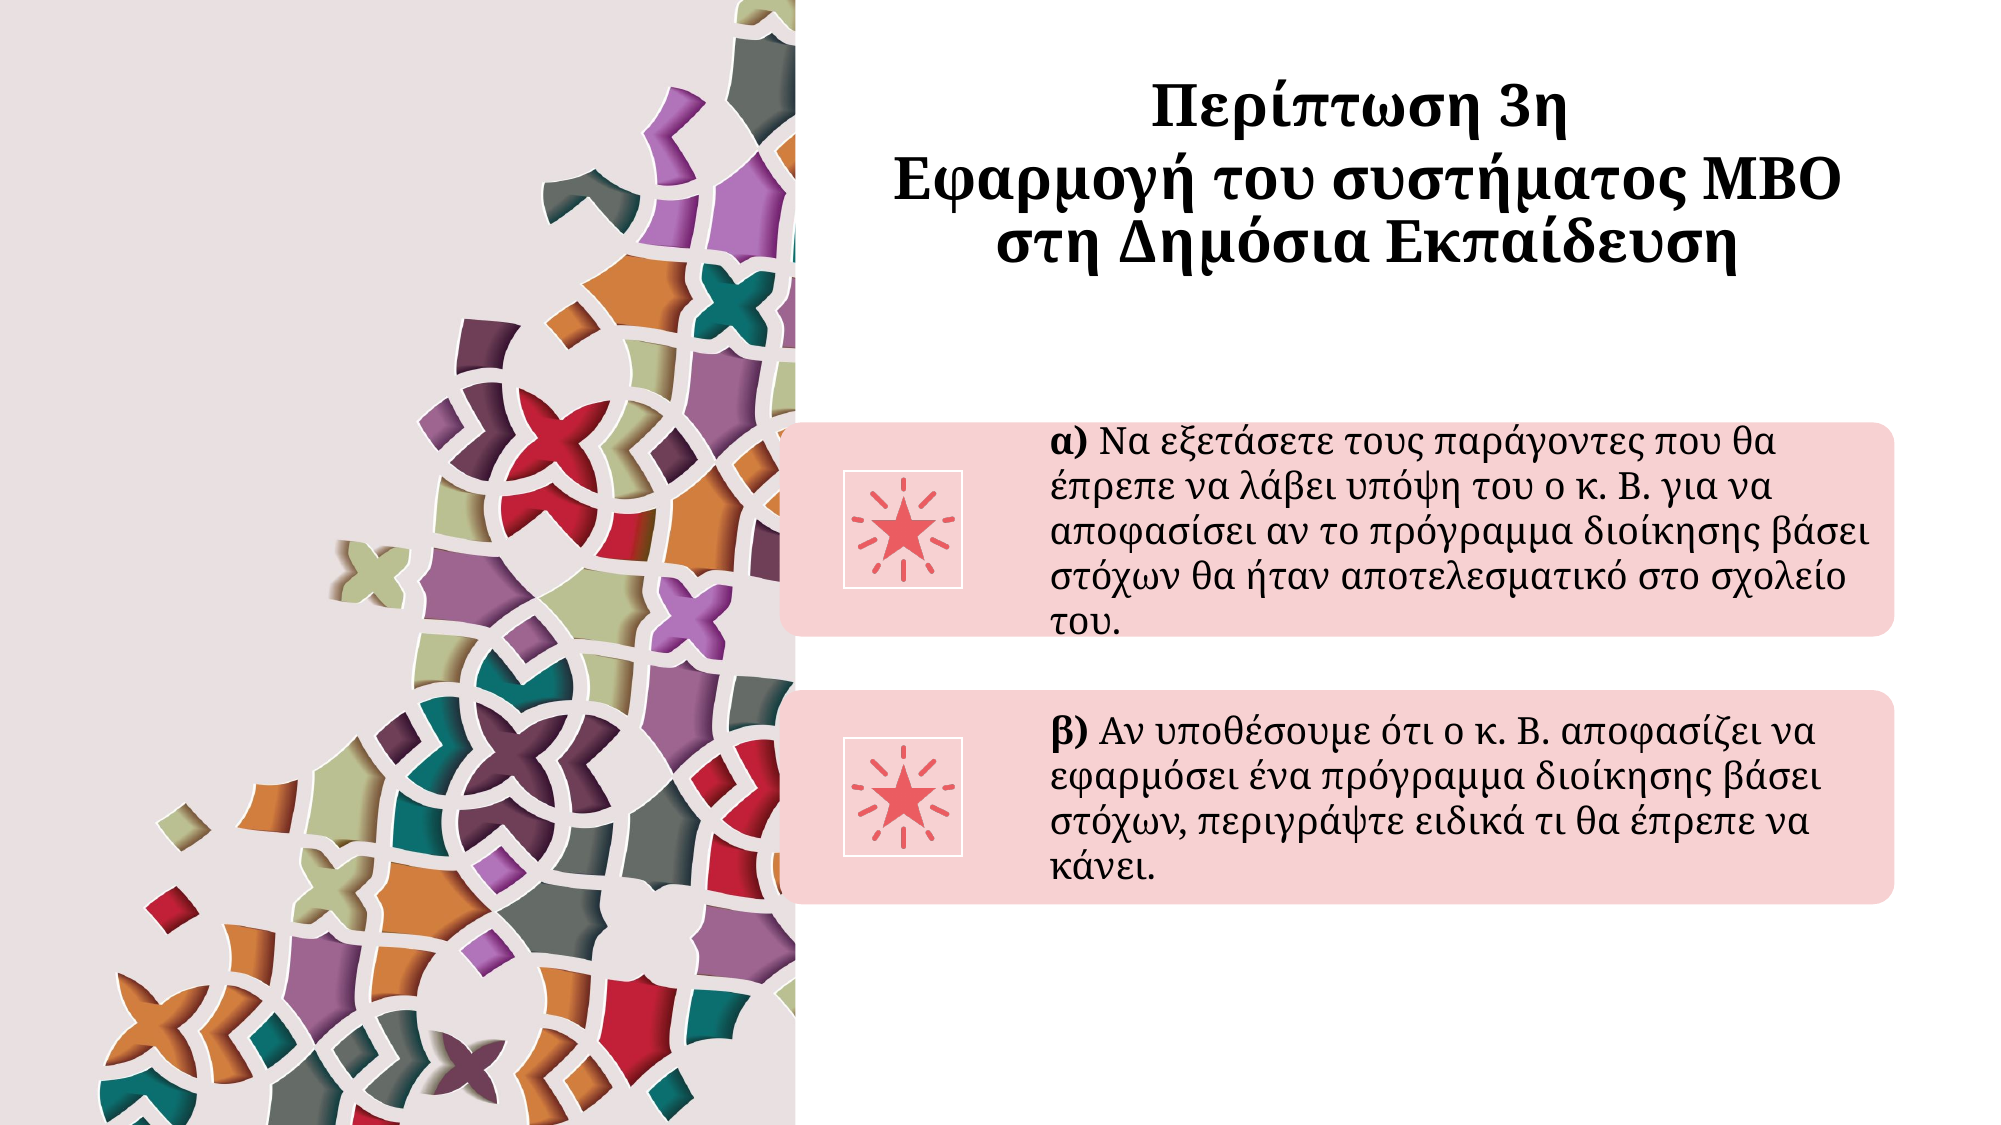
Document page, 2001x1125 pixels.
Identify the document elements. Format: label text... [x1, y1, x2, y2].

text_box Περίπτωση 3η Εφαρμογή του συστήματος MBO στη Δημόσια Εκπαίδευση [843, 66, 1895, 285]
picture [0, 0, 796, 1125]
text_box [779, 306, 1895, 1021]
